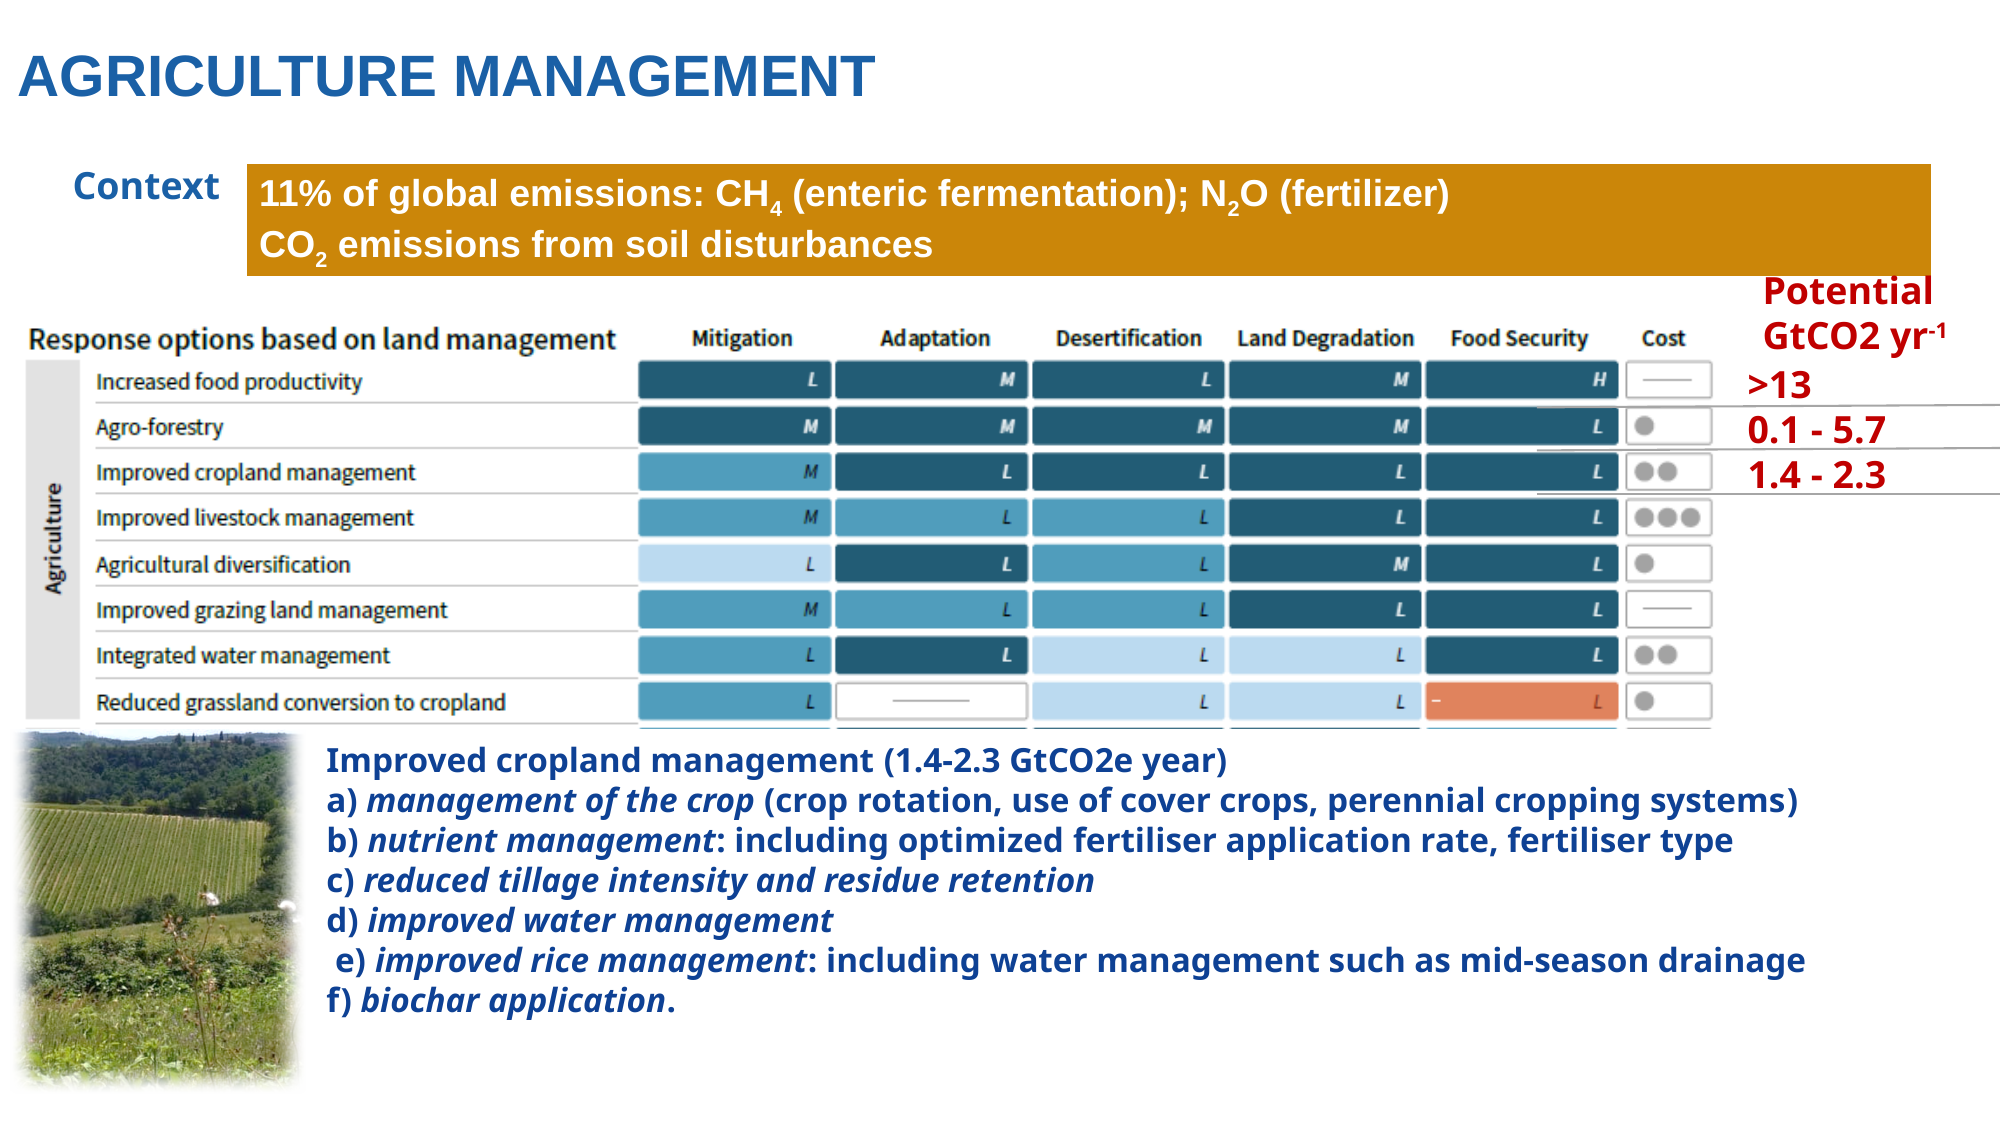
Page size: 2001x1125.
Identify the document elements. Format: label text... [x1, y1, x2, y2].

title AGRICULTURE MANAGEMENT [3, 31, 2000, 149]
text_box >13 0.1 - 5.7 1.4 - 2.3 [1751, 353, 1971, 398]
picture [0, 307, 1740, 1095]
text_box Context [57, 154, 236, 215]
text_box 11% of global emissions: CH4 (enteric fermentation); N2O (fertilizer) CO2 emissions from soil disturbances [242, 159, 1936, 281]
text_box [1536, 447, 2000, 451]
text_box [1536, 404, 2000, 408]
text_box Potential GtCO2 yr-1 [1747, 259, 1963, 365]
text_box Improved cropland management (1.4-2.3 GtCO2e year) a) management of the crop (crop rotation, use of cover crops, perennial cropping systems) b) nutrient management: including optimized fertiliser application rate, fertiliser type c) reduced tillage intensity and residue retention d) improved water management e) improved rice management: including water management such as mid-season drainage f) biochar application. [313, 732, 2000, 1027]
text_box >13 0.1 - 5.7 1.4 - 2.3 [1751, 456, 1971, 488]
text_box >13 0.1 - 5.7 1.4 - 2.3 [1751, 412, 1971, 441]
